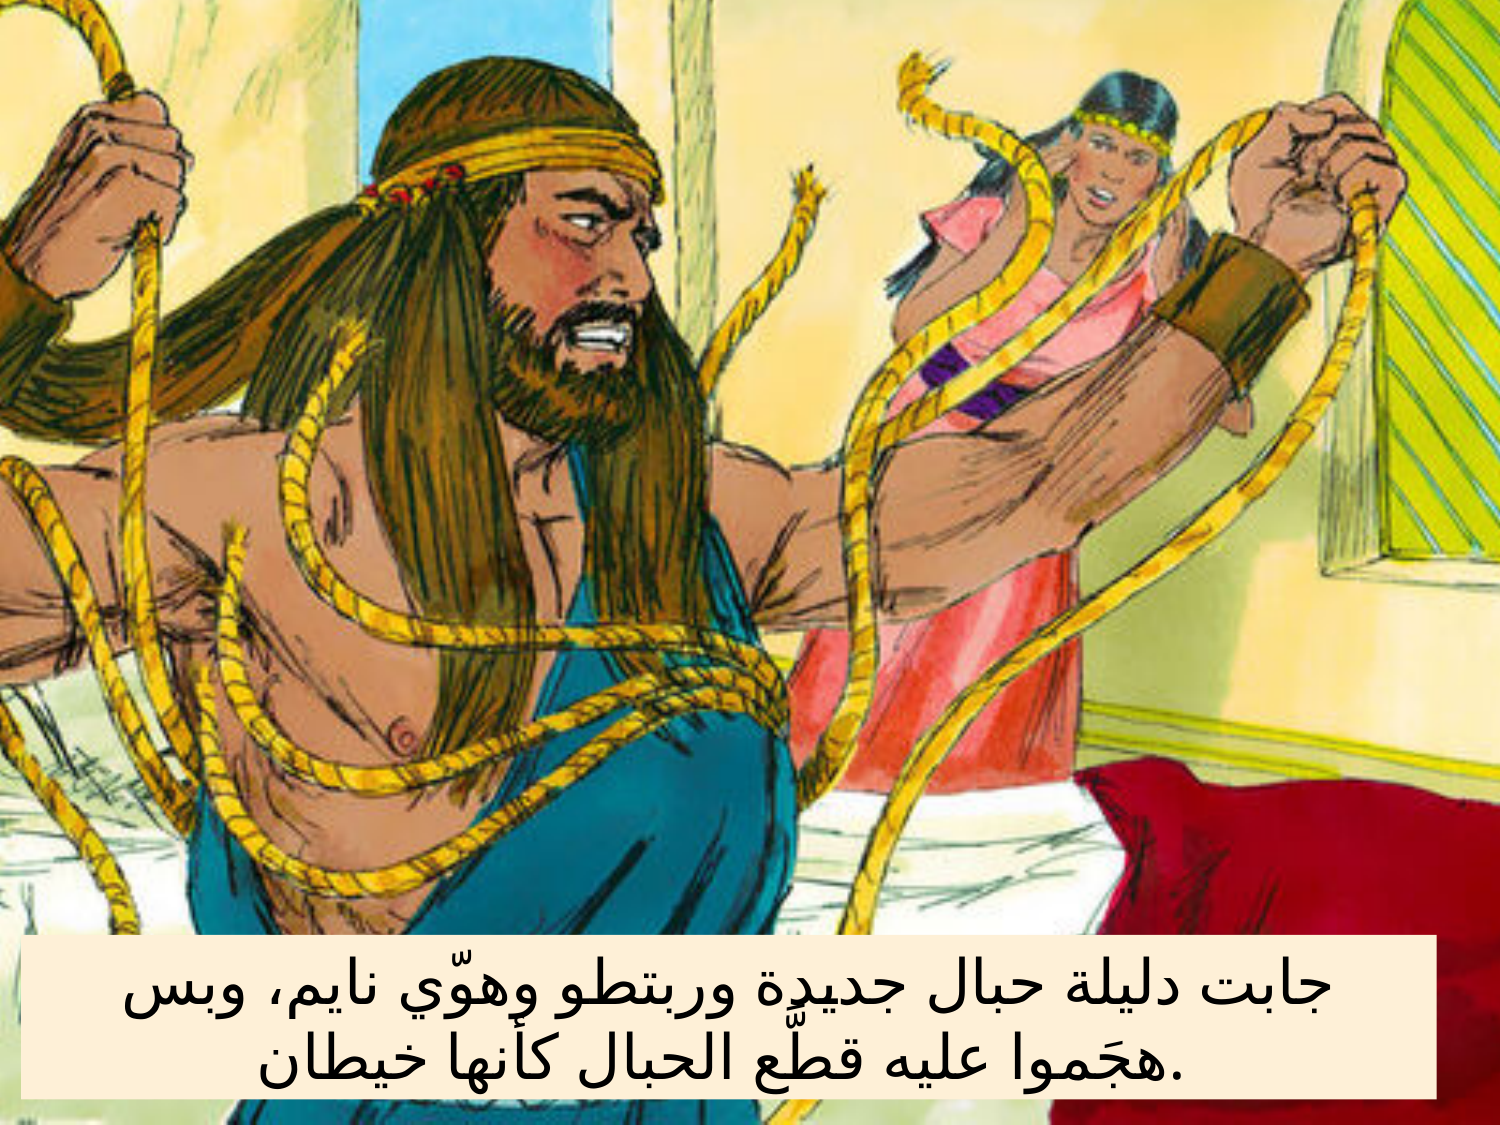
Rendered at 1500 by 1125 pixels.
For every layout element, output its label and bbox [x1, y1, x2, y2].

list [0, 0, 1500, 1125]
